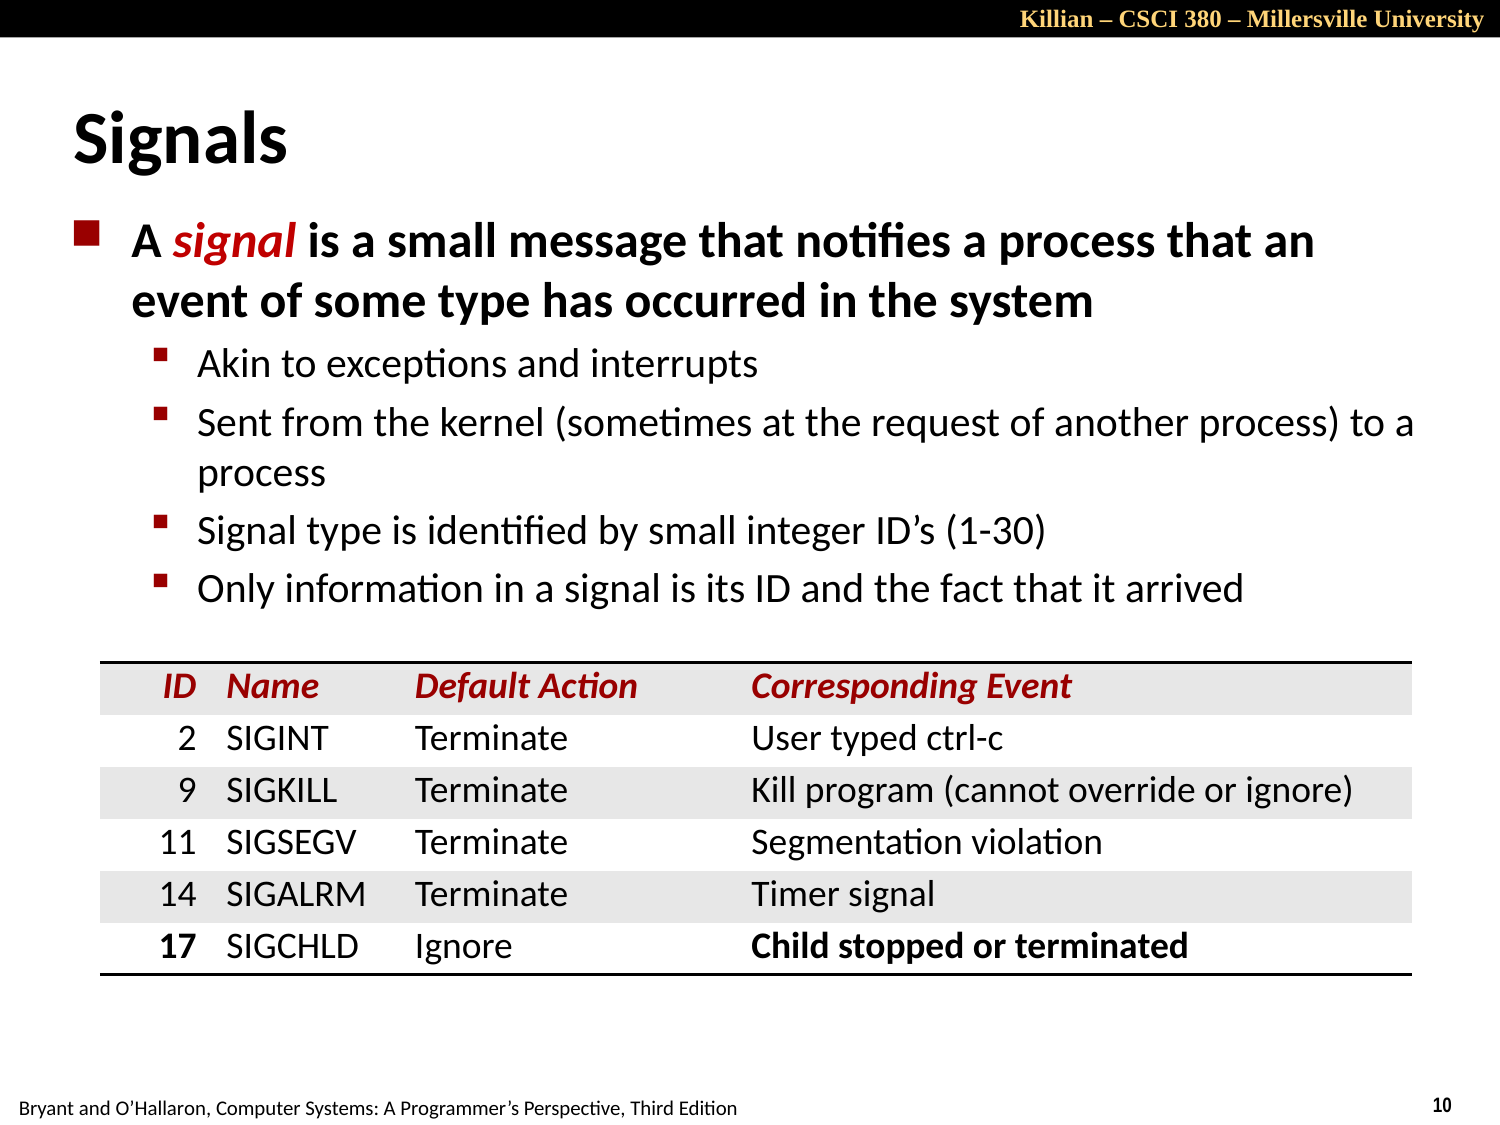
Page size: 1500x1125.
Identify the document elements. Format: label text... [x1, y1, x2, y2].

table_cell 17 [100, 923, 211, 973]
table_cell SIGALRM [211, 871, 400, 923]
table_cell SIGCHLD [211, 923, 400, 973]
table_cell Terminate [400, 871, 737, 923]
table_cell Terminate [400, 715, 737, 767]
table_cell User typed ctrl-c [737, 715, 1412, 767]
table_cell Kill program (cannot override or ignore) [737, 767, 1412, 819]
table_header Default Action [400, 664, 737, 715]
title Signals [58, 71, 1305, 197]
table_cell Segmentation violation [737, 819, 1412, 871]
list A signal is a small message that notifies a process that an event of some type has occurred in the system Akin to exceptions and interrupts Sent from the kernel (sometimes at the request of another process) to a process Signal type is identified by small integer ID’s (1-30) Only information in a signal is its ID and the fact that it arrived [59, 199, 1438, 651]
table_header Name [211, 664, 400, 715]
table_cell Terminate [400, 767, 737, 819]
table_cell 2 [100, 715, 211, 767]
table_cell SIGINT [211, 715, 400, 767]
table_cell Timer signal [737, 871, 1412, 923]
table_cell Ignore [400, 923, 737, 973]
table_cell Terminate [400, 819, 737, 871]
table_header ID [100, 664, 211, 715]
table_header Corresponding Event [737, 664, 1412, 715]
table_cell 11 [100, 819, 211, 871]
table_cell SIGSEGV [211, 819, 400, 871]
table_cell Child stopped or terminated [737, 923, 1412, 973]
table_cell 9 [100, 767, 211, 819]
table_cell SIGKILL [211, 767, 400, 819]
table_cell 14 [100, 871, 211, 923]
